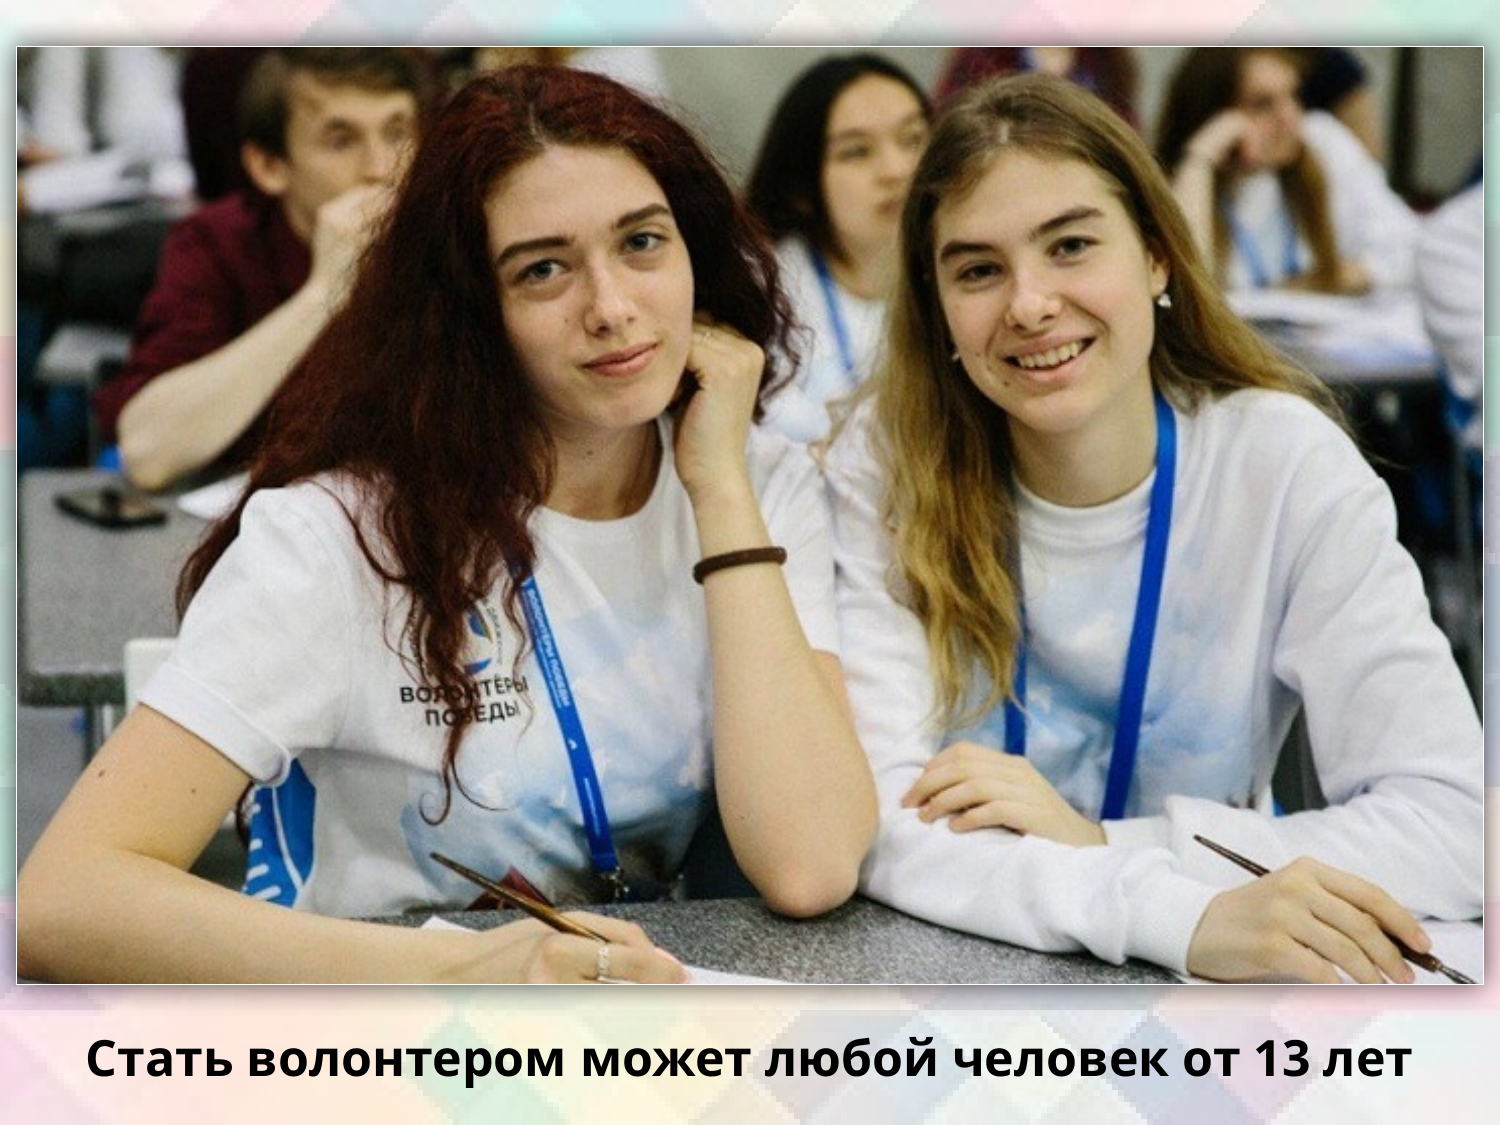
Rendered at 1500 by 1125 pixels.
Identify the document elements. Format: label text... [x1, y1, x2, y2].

picture [16, 46, 1484, 985]
text_box Стать волонтером может любой человек от 13 лет [0, 1018, 1500, 1094]
